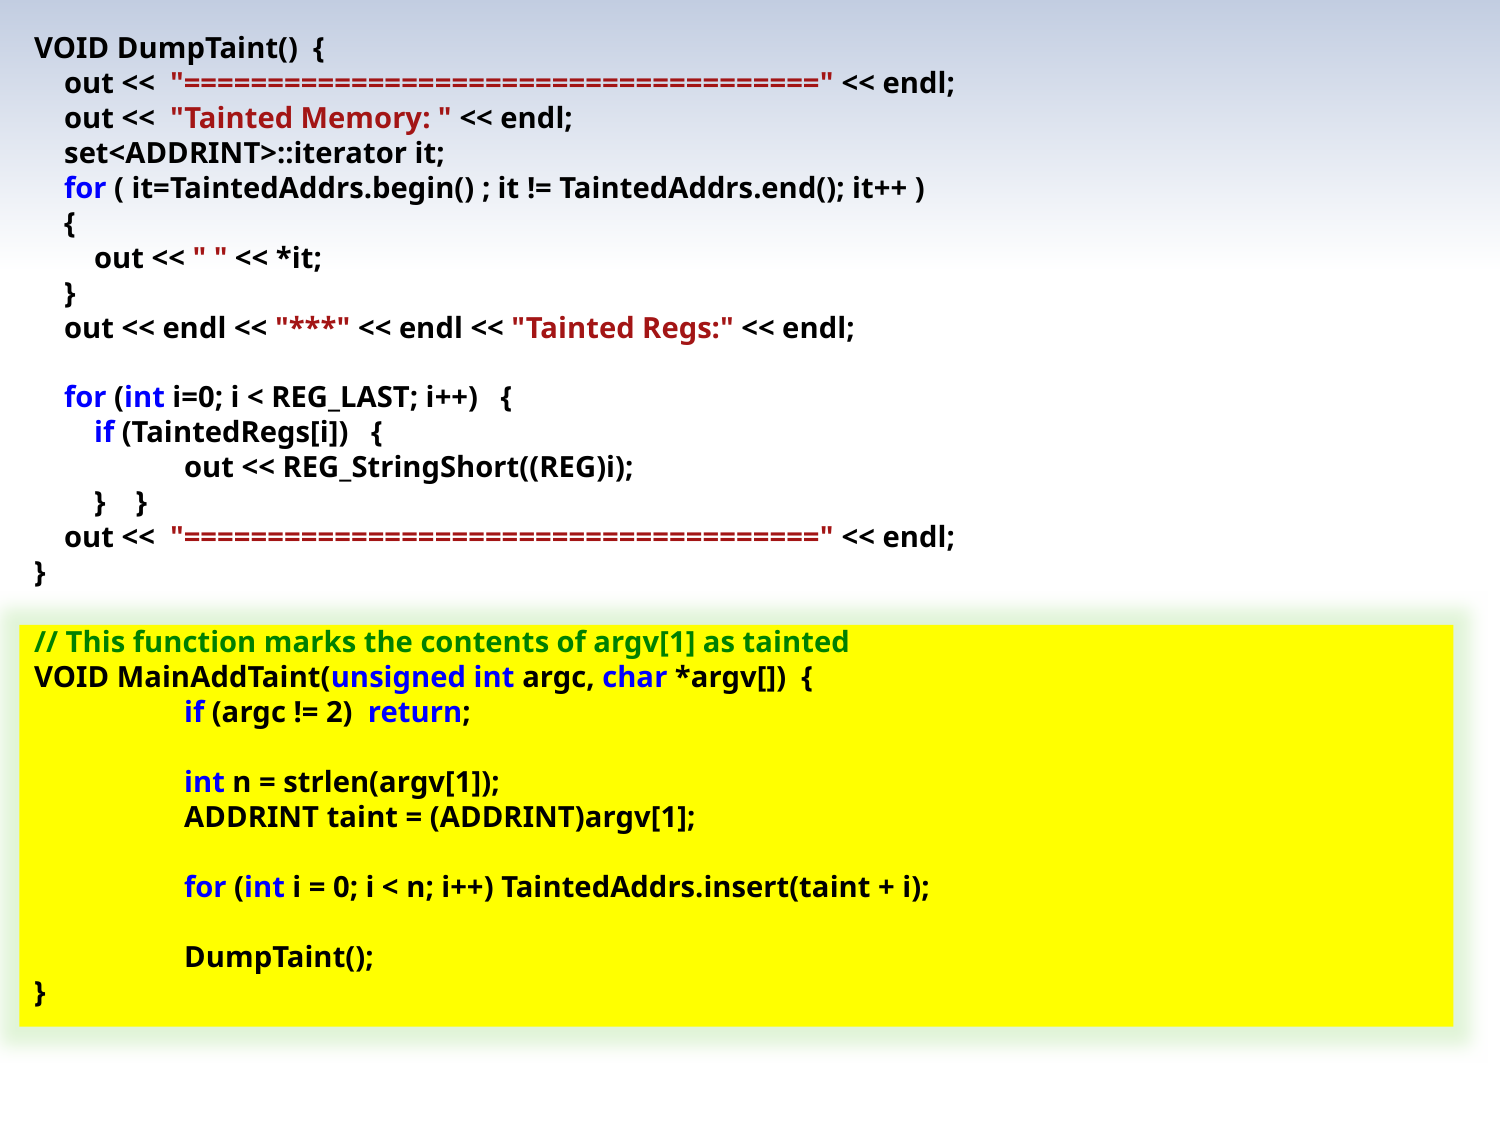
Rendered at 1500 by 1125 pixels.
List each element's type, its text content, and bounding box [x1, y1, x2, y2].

text_box VOID DumpTaint() { out << "======================================" << endl; out << "Tainted Memory: " << endl; set<ADDRINT>::iterator it; for ( it=TaintedAddrs.begin() ; it != TaintedAddrs.end(); it++ ) { out << " " << *it; } out << endl << "***" << endl << "Tainted Regs:" << endl; for (int i=0; i < REG_LAST; i++) { if (TaintedRegs[i]) { out << REG_StringShort((REG)i); } } out << "======================================" << endl; } // This function marks the contents of argv[1] as tainted VOID MainAddTaint(unsigned int argc, char *argv[]) { if (argc != 2) return; int n = strlen(argv[1]); ADDRINT taint = (ADDRINT)argv[1]; for (int i = 0; i < n; i++) TaintedAddrs.insert(taint + i); DumpTaint(); } [19, 21, 1483, 1016]
text_box [18, 624, 1454, 1027]
